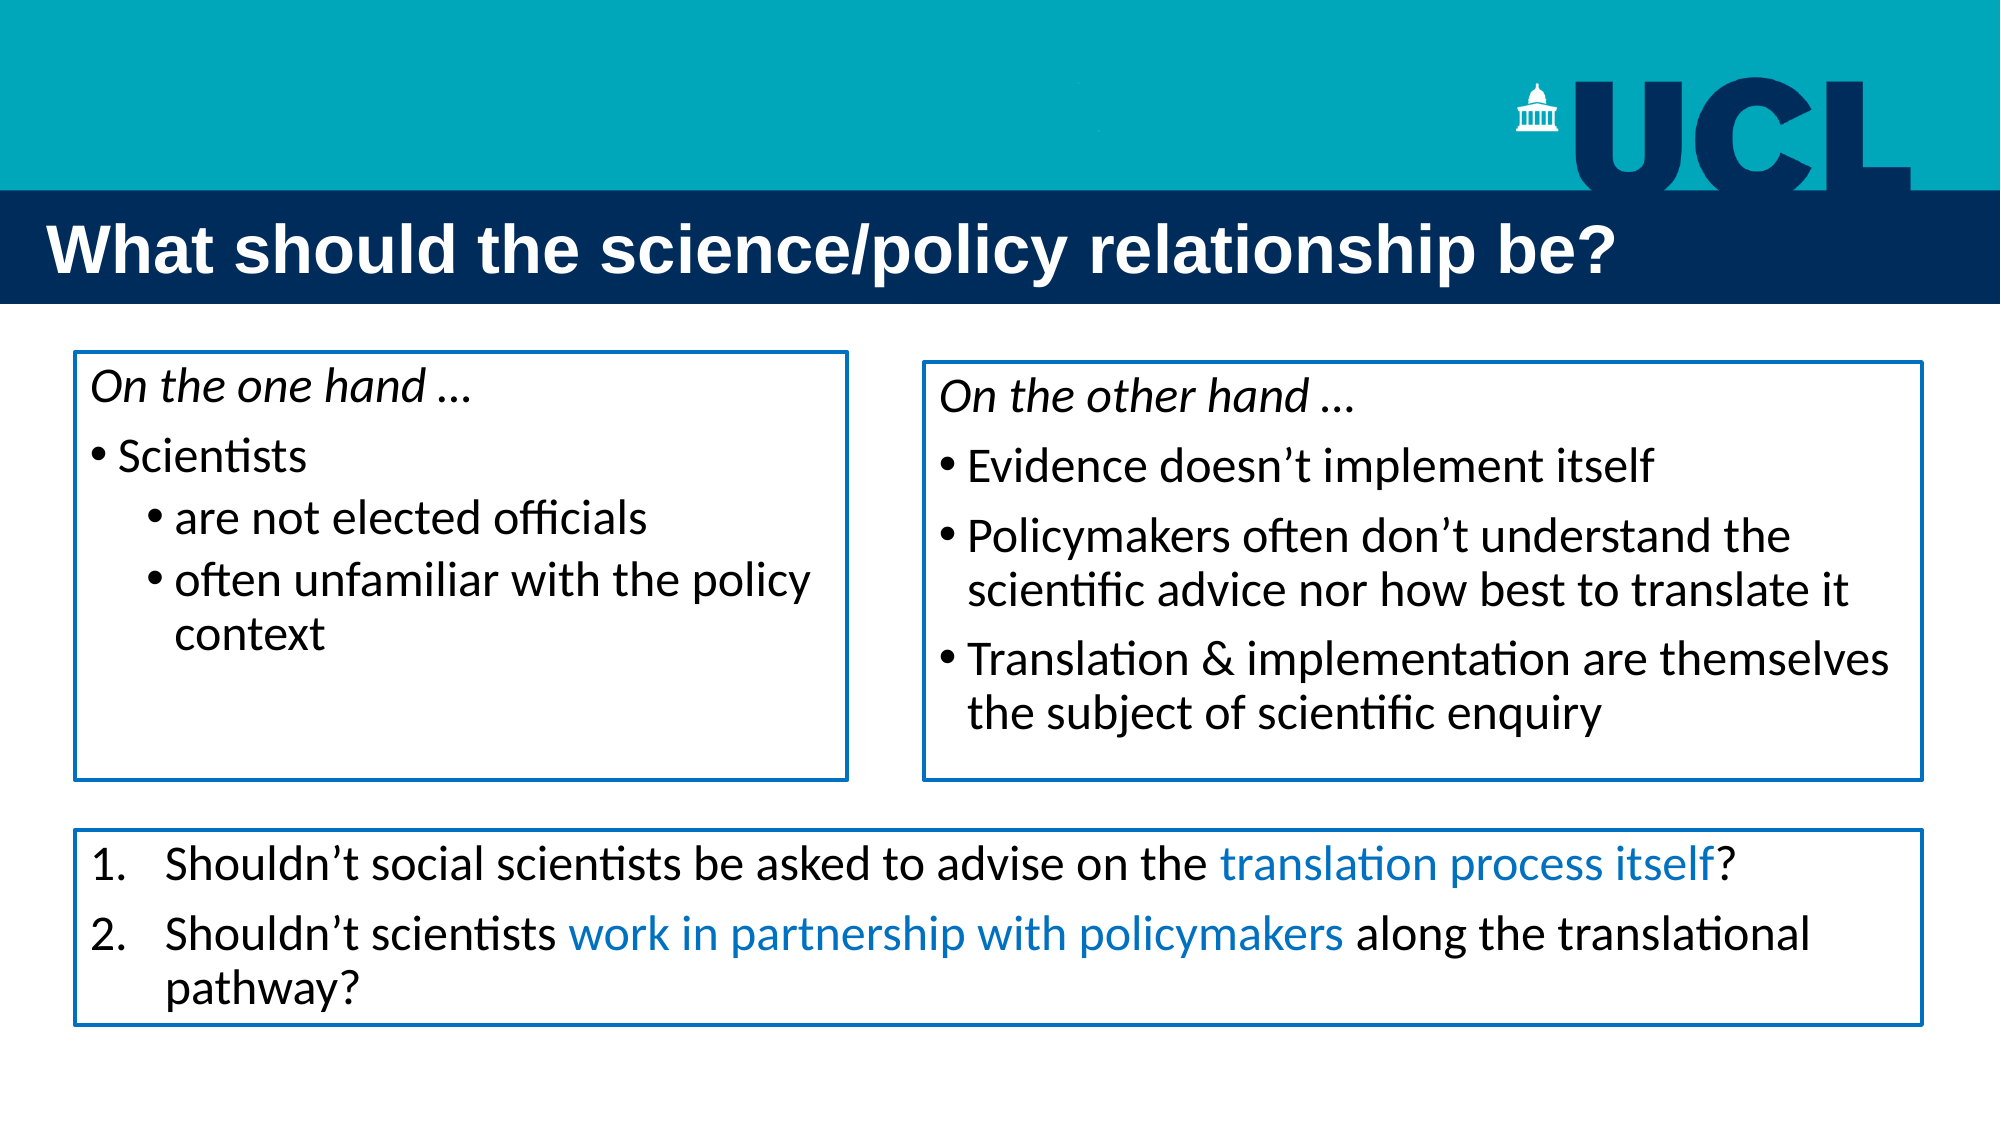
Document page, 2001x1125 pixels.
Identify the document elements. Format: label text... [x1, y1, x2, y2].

text_box Shouldn’t social scientists be asked to advise on the translation process itself? Shouldn’t scientists work in partnership with policymakers along the translational pathway? [74, 829, 1922, 1025]
list On the one hand … Scientists are not elected officials often unfamiliar with the policy context [74, 352, 848, 780]
title What should the science/policy relationship be? [31, 184, 1757, 319]
text_box On the other hand … Evidence doesn’t implement itself Policymakers often don’t understand the scientific advice nor how best to translate it Translation & implementation are themselves the subject of scientific enquiry [923, 362, 1922, 780]
picture [0, 0, 2000, 338]
